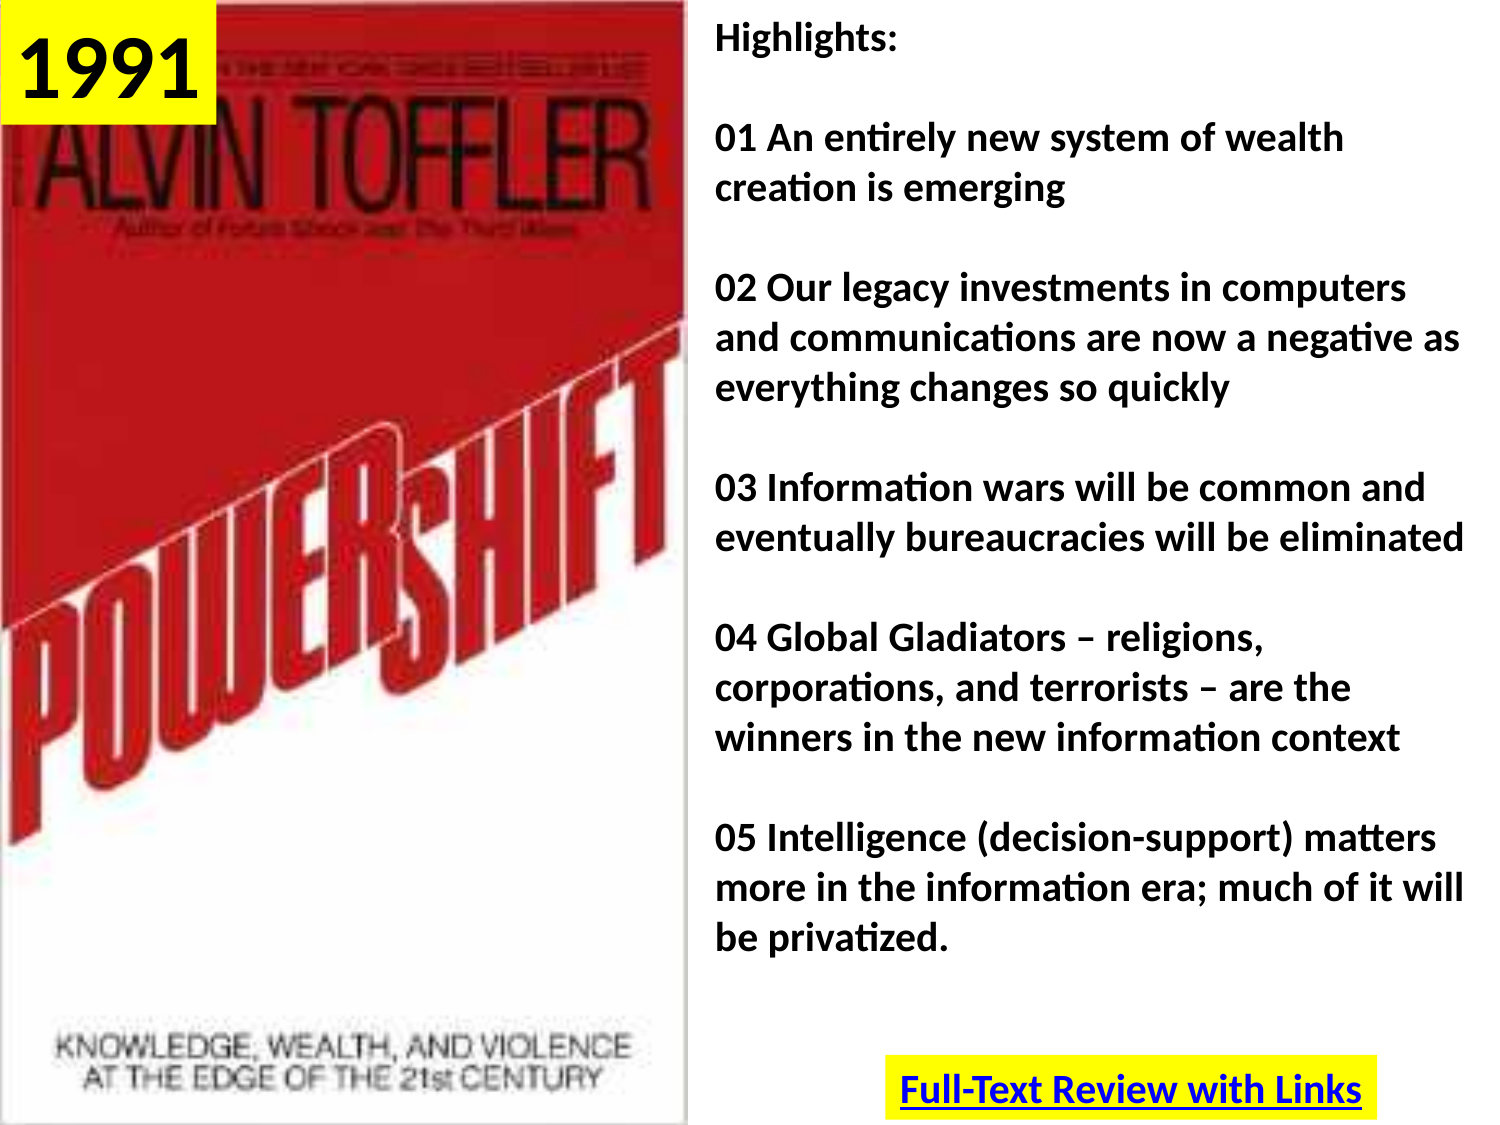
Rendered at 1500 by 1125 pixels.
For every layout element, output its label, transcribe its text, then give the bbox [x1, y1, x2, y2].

picture [0, 0, 688, 1125]
text_box Highlights: 01 An entirely new system of wealth creation is emerging 02 Our legacy investments in computers and communications are now a negative as everything changes so quickly 03 Information wars will be common and eventually bureaucracies will be eliminated 04 Global Gladiators – religions, corporations, and terrorists – are the winners in the new information context 05 Intelligence (decision-support) matters more in the information era; much of it will be privatized. [699, 2, 1488, 968]
text_box Full-Text Review with Links [885, 1054, 1378, 1120]
